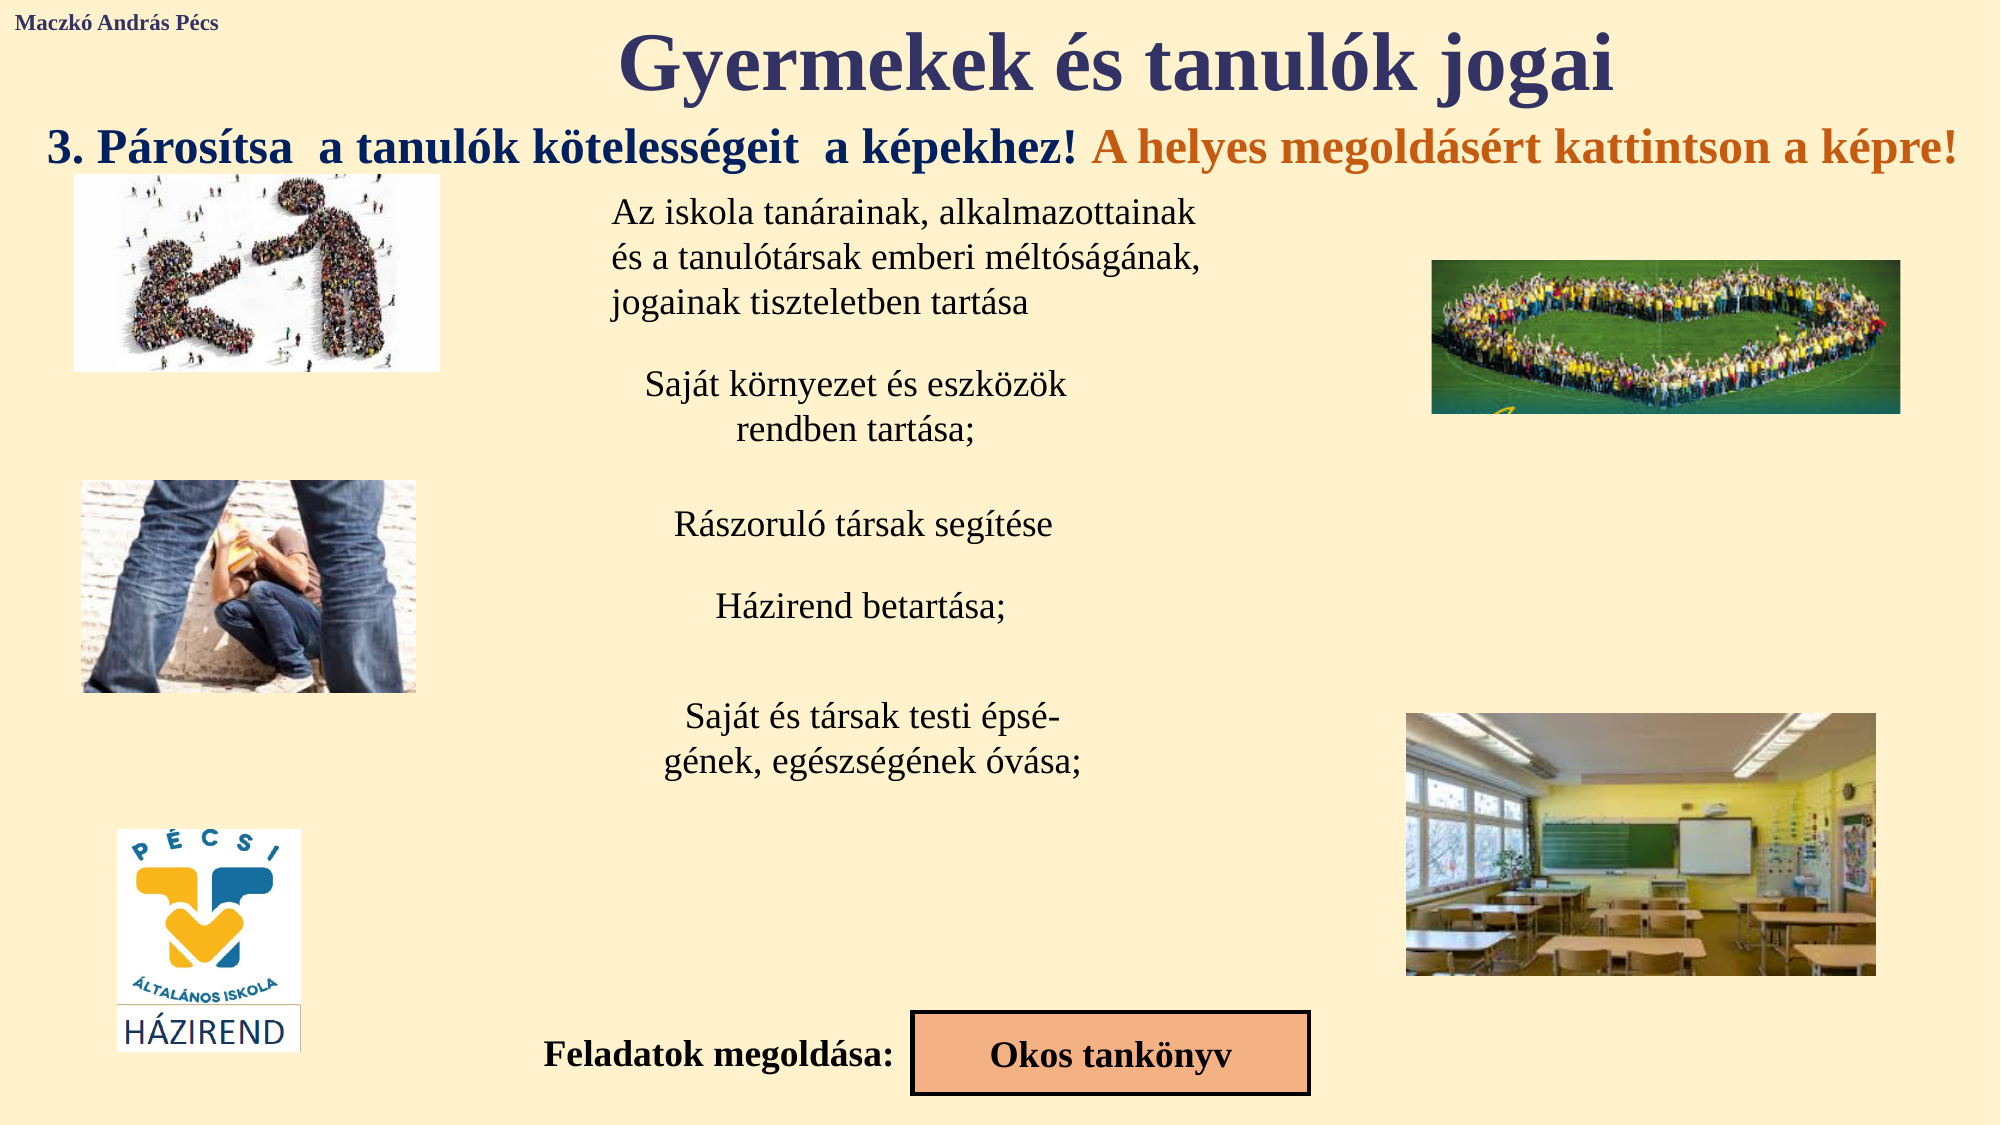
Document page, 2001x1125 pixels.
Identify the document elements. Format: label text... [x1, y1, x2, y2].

text_box Maczkó András Pécs [0, 0, 233, 43]
text_box Gyermekek és tanulók jogai [233, 0, 2000, 115]
picture [81, 480, 416, 693]
text_box Feladatok megoldása: [528, 1021, 913, 1081]
text_box 3. Párosítsa a tanulók kötelességeit a képekhez! A helyes megoldásért kattintson a képre! [32, 105, 1982, 181]
text_box Rászoruló társak segítése [653, 491, 1075, 551]
picture [1431, 259, 1901, 414]
text_box Saját és társak testi épsé-gének, egészségének óvása; [644, 683, 1102, 789]
text_box Okos tankönyv [912, 1011, 1310, 1095]
text_box Saját környezet és eszközök rendben tartása; [628, 351, 1084, 456]
picture [117, 829, 301, 1052]
picture [74, 174, 440, 372]
text_box Az iskola tanárainak, alkalmazottainak és a tanulótársak emberi méltóságának, jogainak tiszteletben tartása [596, 179, 1220, 330]
picture [1406, 713, 1876, 976]
text_box Házirend betartása; [700, 573, 1029, 634]
